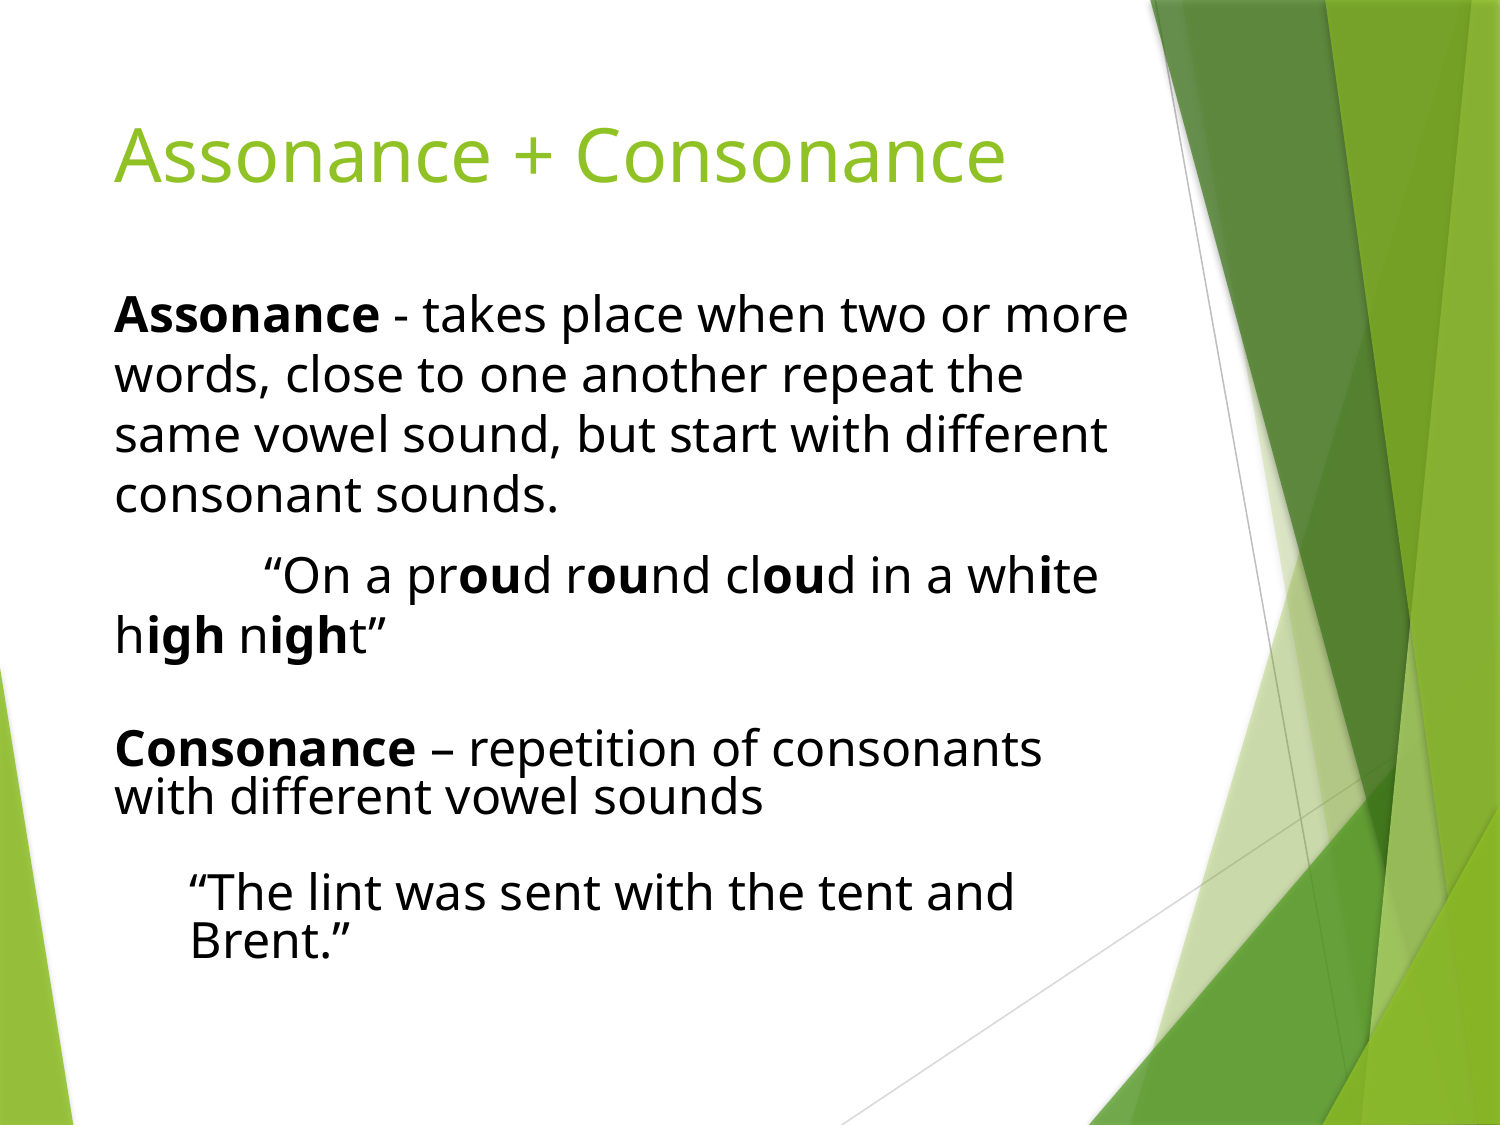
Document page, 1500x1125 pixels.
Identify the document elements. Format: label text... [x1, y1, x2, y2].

list Assonance - takes place when two or more words, close to one another repeat the same vowel sound, but start with different consonant sounds. “On a proud round cloud in a white high night” [99, 275, 1154, 1028]
text_box Consonance – repetition of consonants with different vowel sounds “The lint was sent with the tent and Brent.” [25, 721, 1138, 976]
title Assonance + Consonance [99, 99, 1142, 275]
